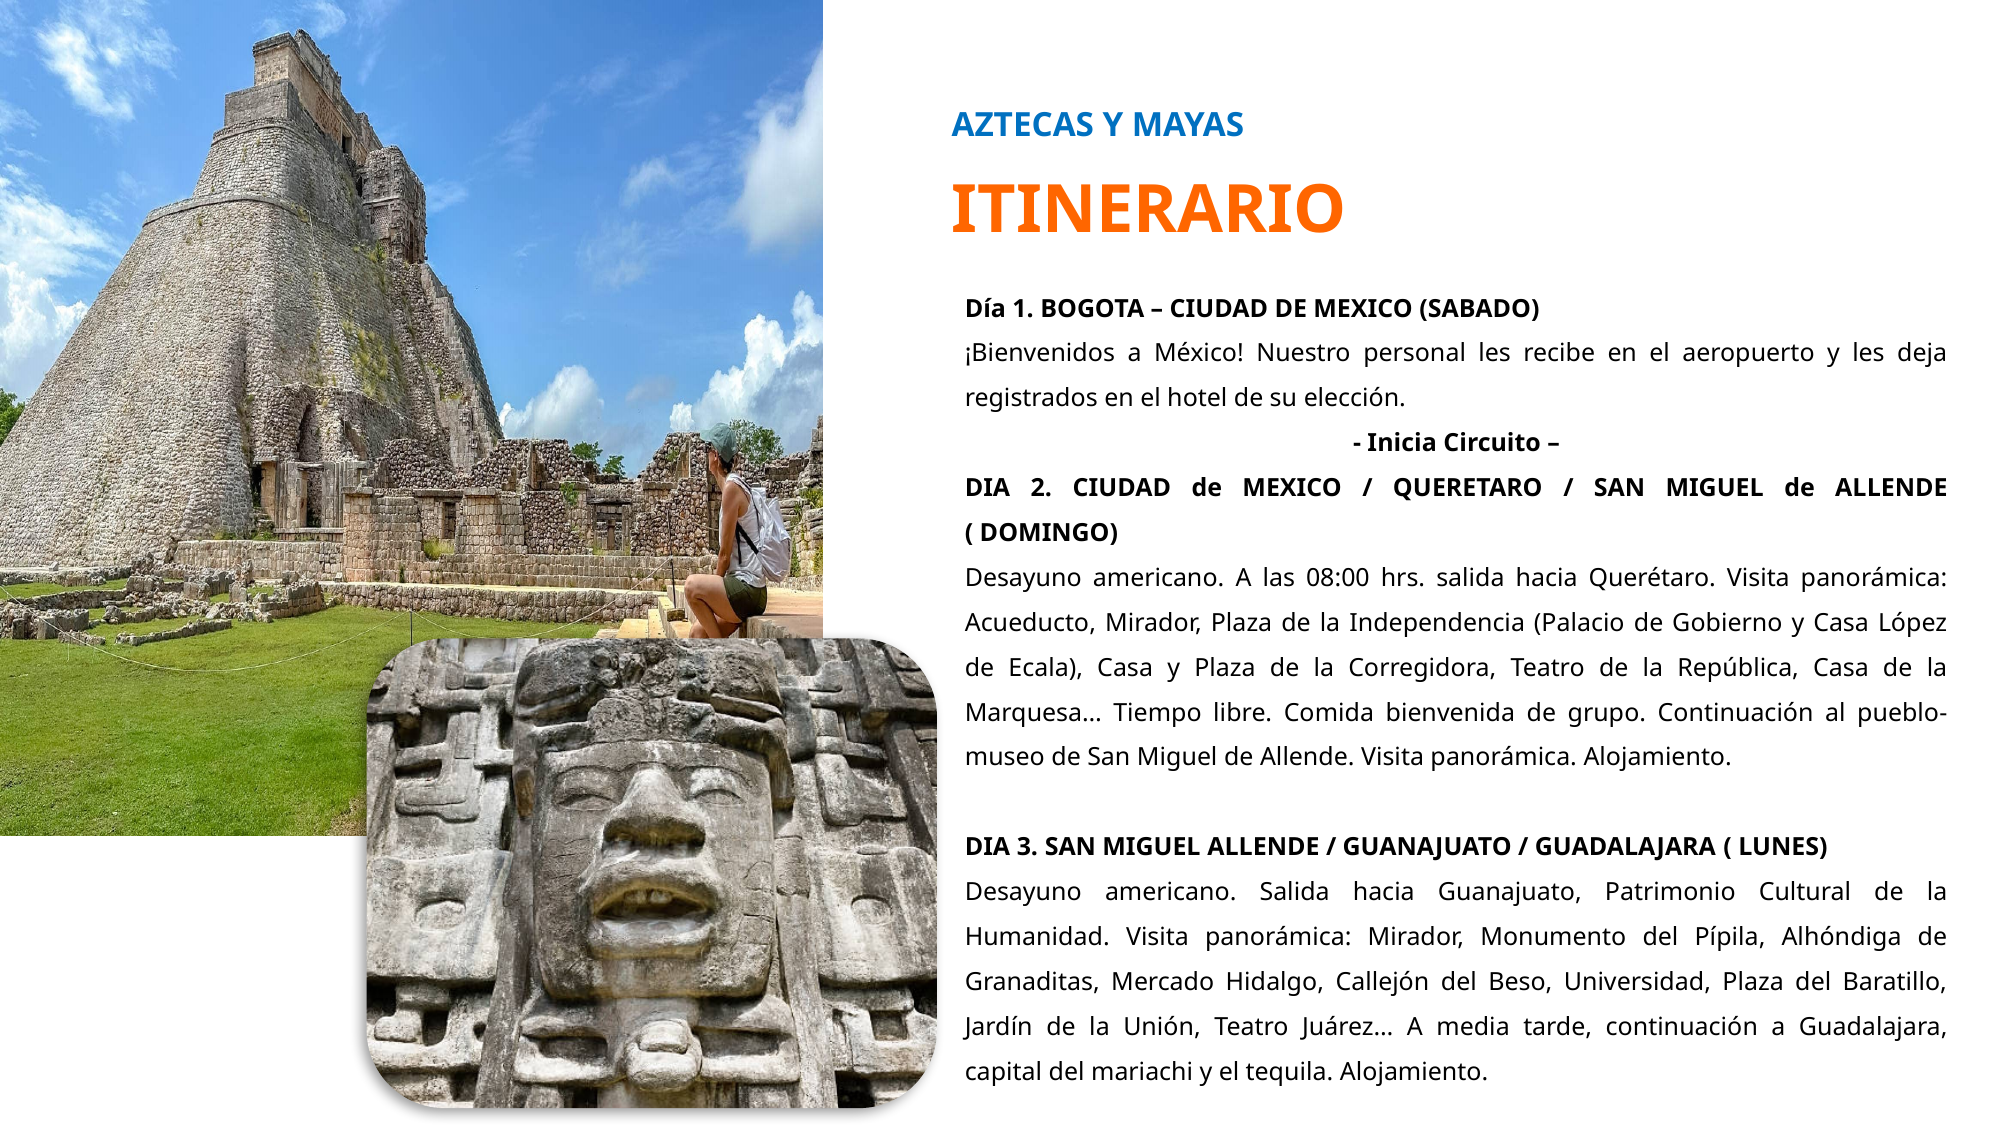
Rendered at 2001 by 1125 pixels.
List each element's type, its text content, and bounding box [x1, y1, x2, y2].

picture [0, 0, 938, 1109]
text_box Día 1. BOGOTA – CIUDAD DE MEXICO (SABADO) ¡Bienvenidos a México! Nuestro personal les recibe en el aeropuerto y les deja registrados en el hotel de su elección. - Inicia Circuito – DIA 2. CIUDAD de MEXICO / QUERETARO / SAN MIGUEL de ALLENDE ( DOMINGO) Desayuno americano. A las 08:00 hrs. salida hacia Querétaro. Visita panorámica: Acueducto, Mirador, Plaza de la Independencia (Palacio de Gobierno y Casa López de Ecala), Casa y Plaza de la Corregidora, Teatro de la República, Casa de la Marquesa… Tiempo libre. Comida bienvenida de grupo. Continuación al pueblo-museo de San Miguel de Allende. Visita panorámica. Alojamiento. DIA 3. SAN MIGUEL ALLENDE / GUANAJUATO / GUADALAJARA ( LUNES) Desayuno americano. Salida hacia Guanajuato, Patrimonio Cultural de la Humanidad. Visita panorámica: Mirador, Monumento del Pípila, Alhóndiga de Granaditas, Mercado Hidalgo, Callejón del Beso, Universidad, Plaza del Baratillo, Jardín de la Unión, Teatro Juárez… A media tarde, continuación a Guadalajara, capital del mariachi y el tequila. Alojamiento. [949, 269, 1964, 1093]
text_box AZTECAS Y MAYAS [936, 95, 1777, 151]
text_box ITINERARIO [936, 158, 1704, 254]
